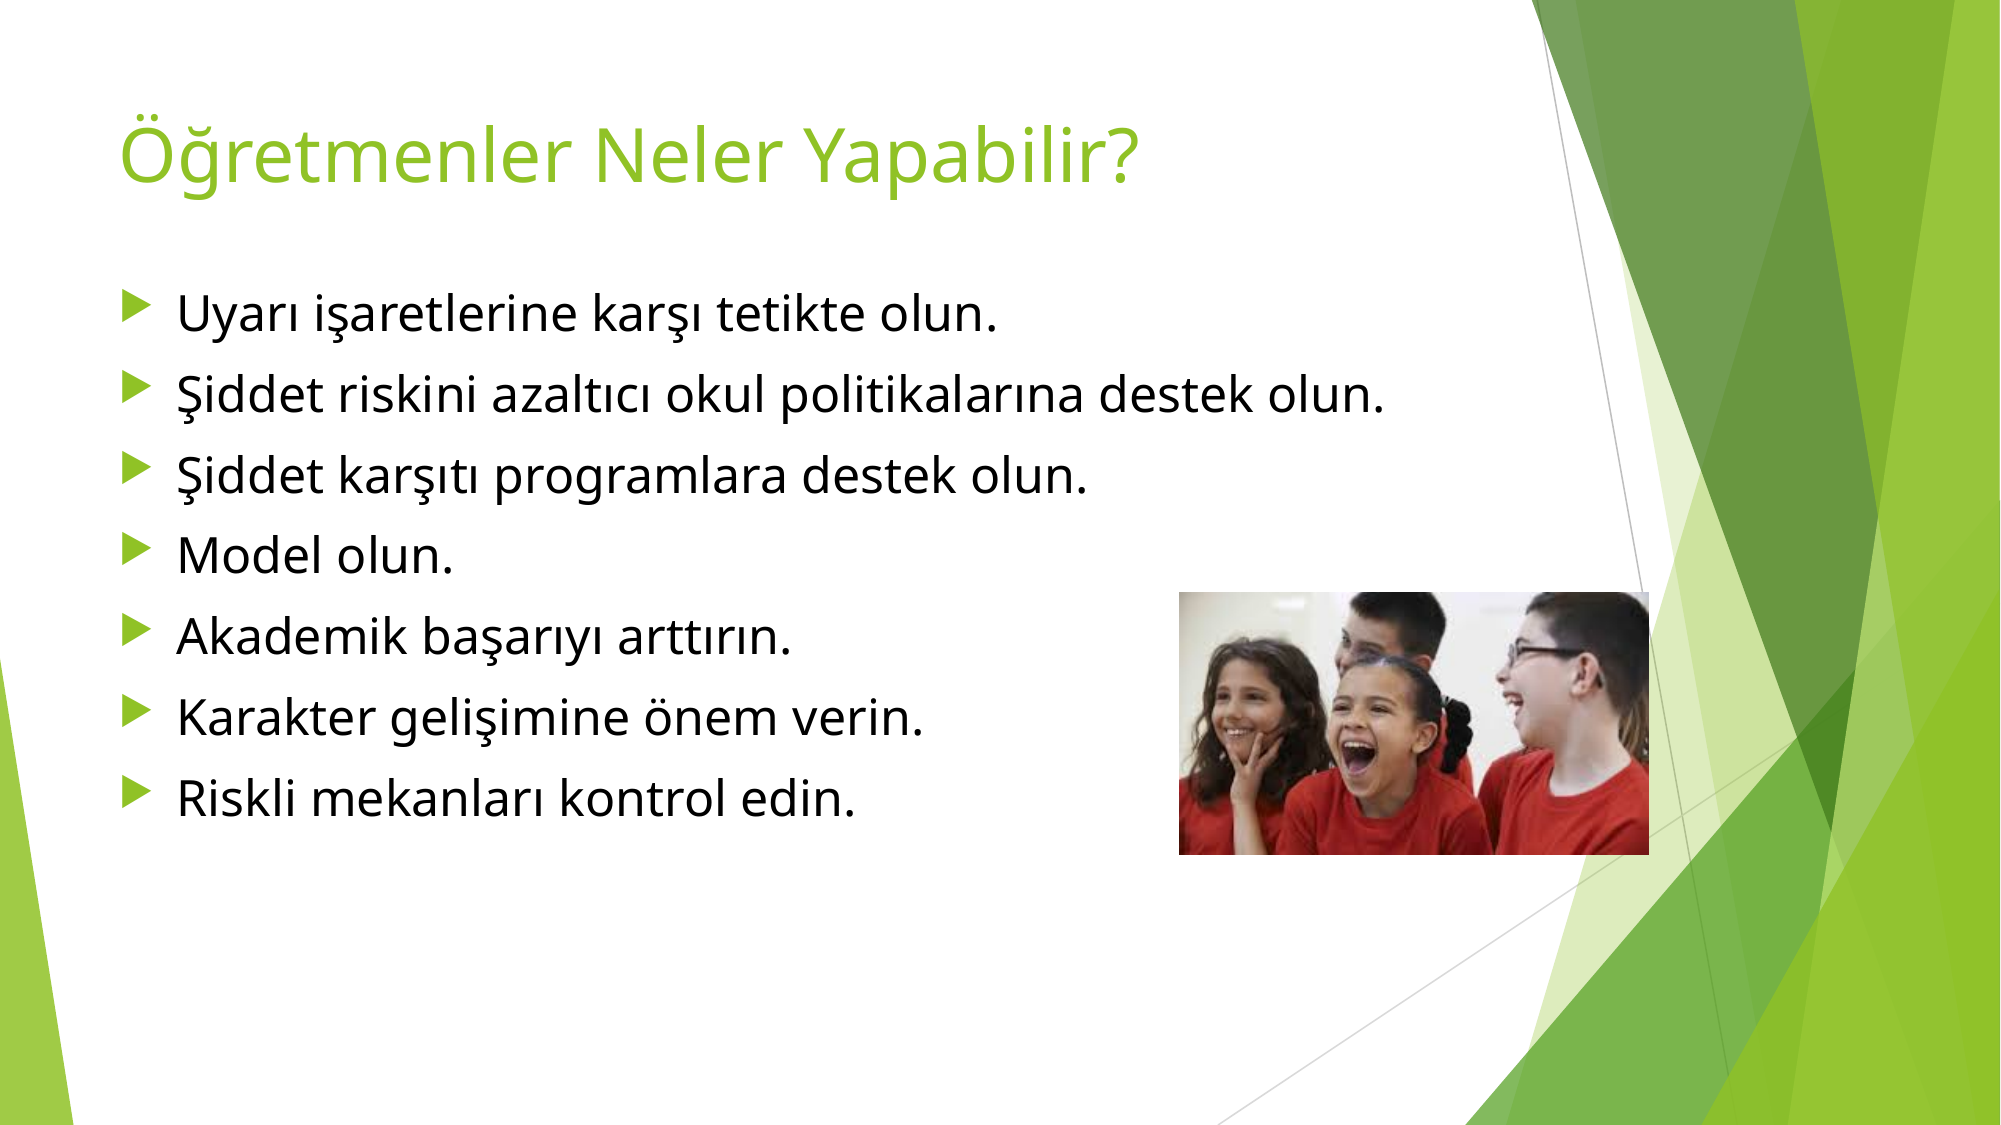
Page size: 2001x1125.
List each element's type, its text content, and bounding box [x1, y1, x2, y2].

picture [1179, 591, 1649, 855]
list Uyarı işaretlerine karşı tetikte olun. Şiddet riskini azaltıcı okul politikalarına destek olun. Şiddet karşıtı programlara destek olun. Model olun. Akademik başarıyı arttırın. Karakter gelişimine önem verin. Riskli mekanları kontrol edin. [110, 273, 1522, 911]
title Öğretmenler Neler Yapabilir? [110, 99, 1522, 258]
